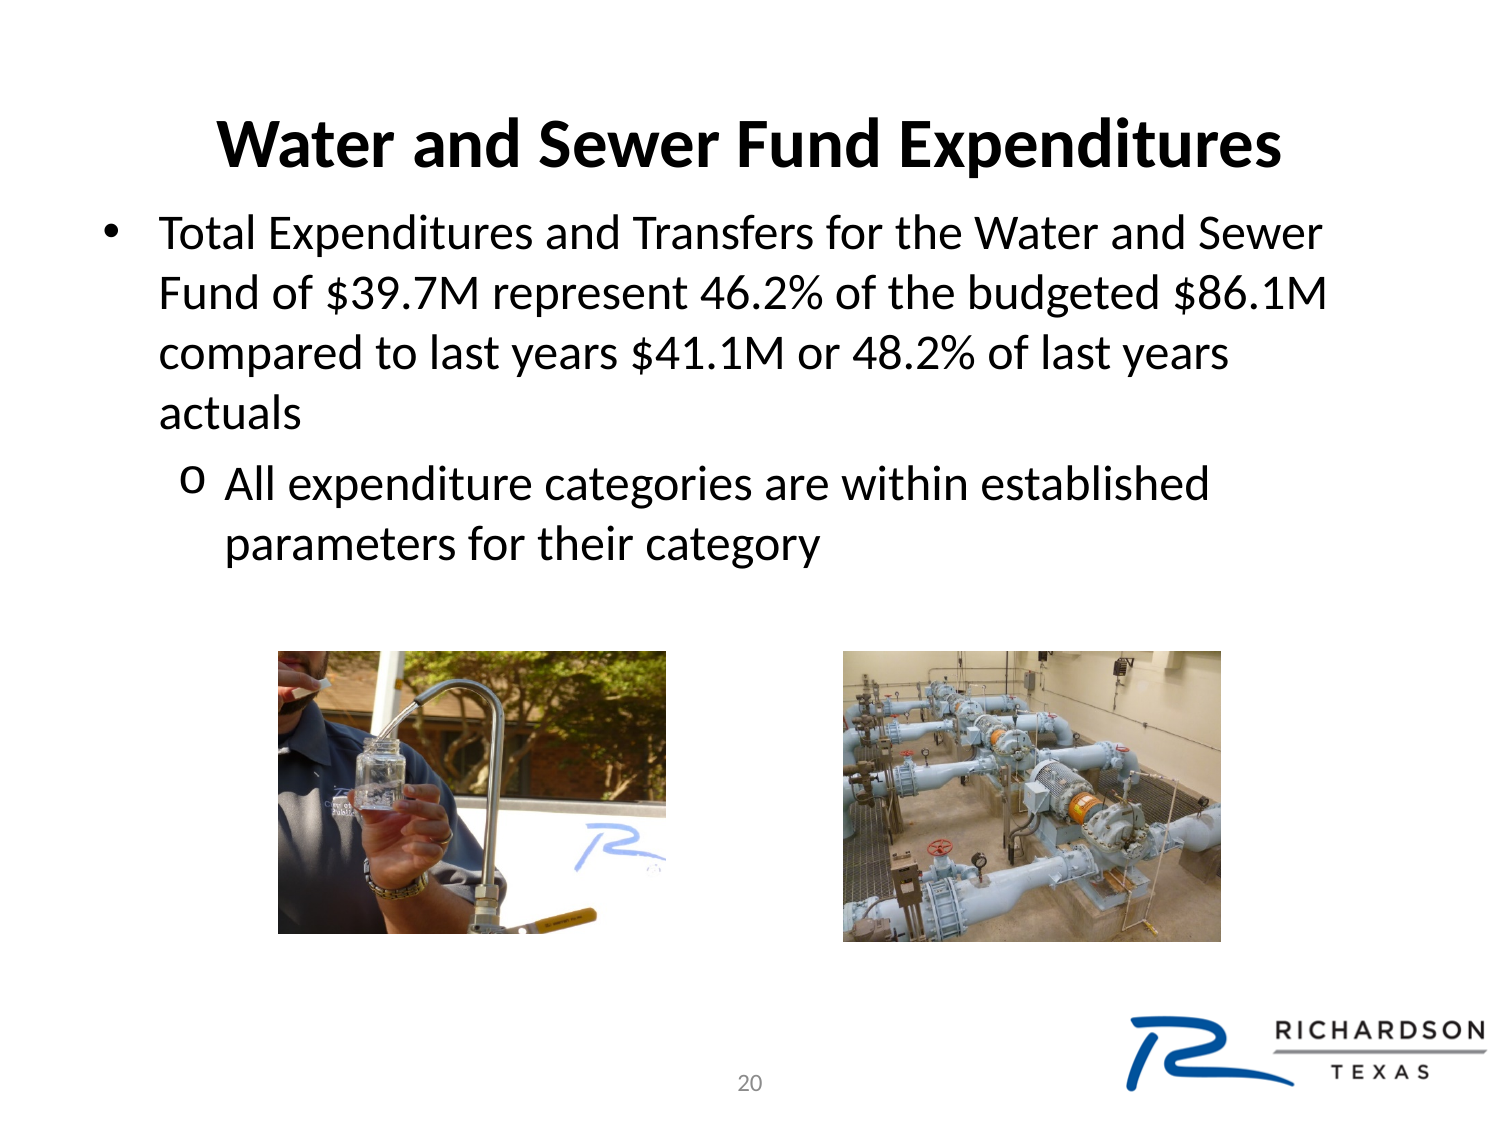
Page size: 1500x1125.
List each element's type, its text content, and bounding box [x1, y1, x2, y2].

list Total Expenditures and Transfers for the Water and Sewer Fund of $39.7M represent 46.2% of the budgeted $86.1M compared to last years $41.1M or 48.2% of last years actuals All expenditure categories are within established parameters for their category [87, 192, 1375, 763]
title Water and Sewer Fund Expenditures [75, 45, 1425, 233]
picture [1109, 983, 1500, 1117]
picture [843, 651, 1222, 943]
picture [278, 651, 666, 934]
slide_number 20 [575, 1051, 925, 1112]
